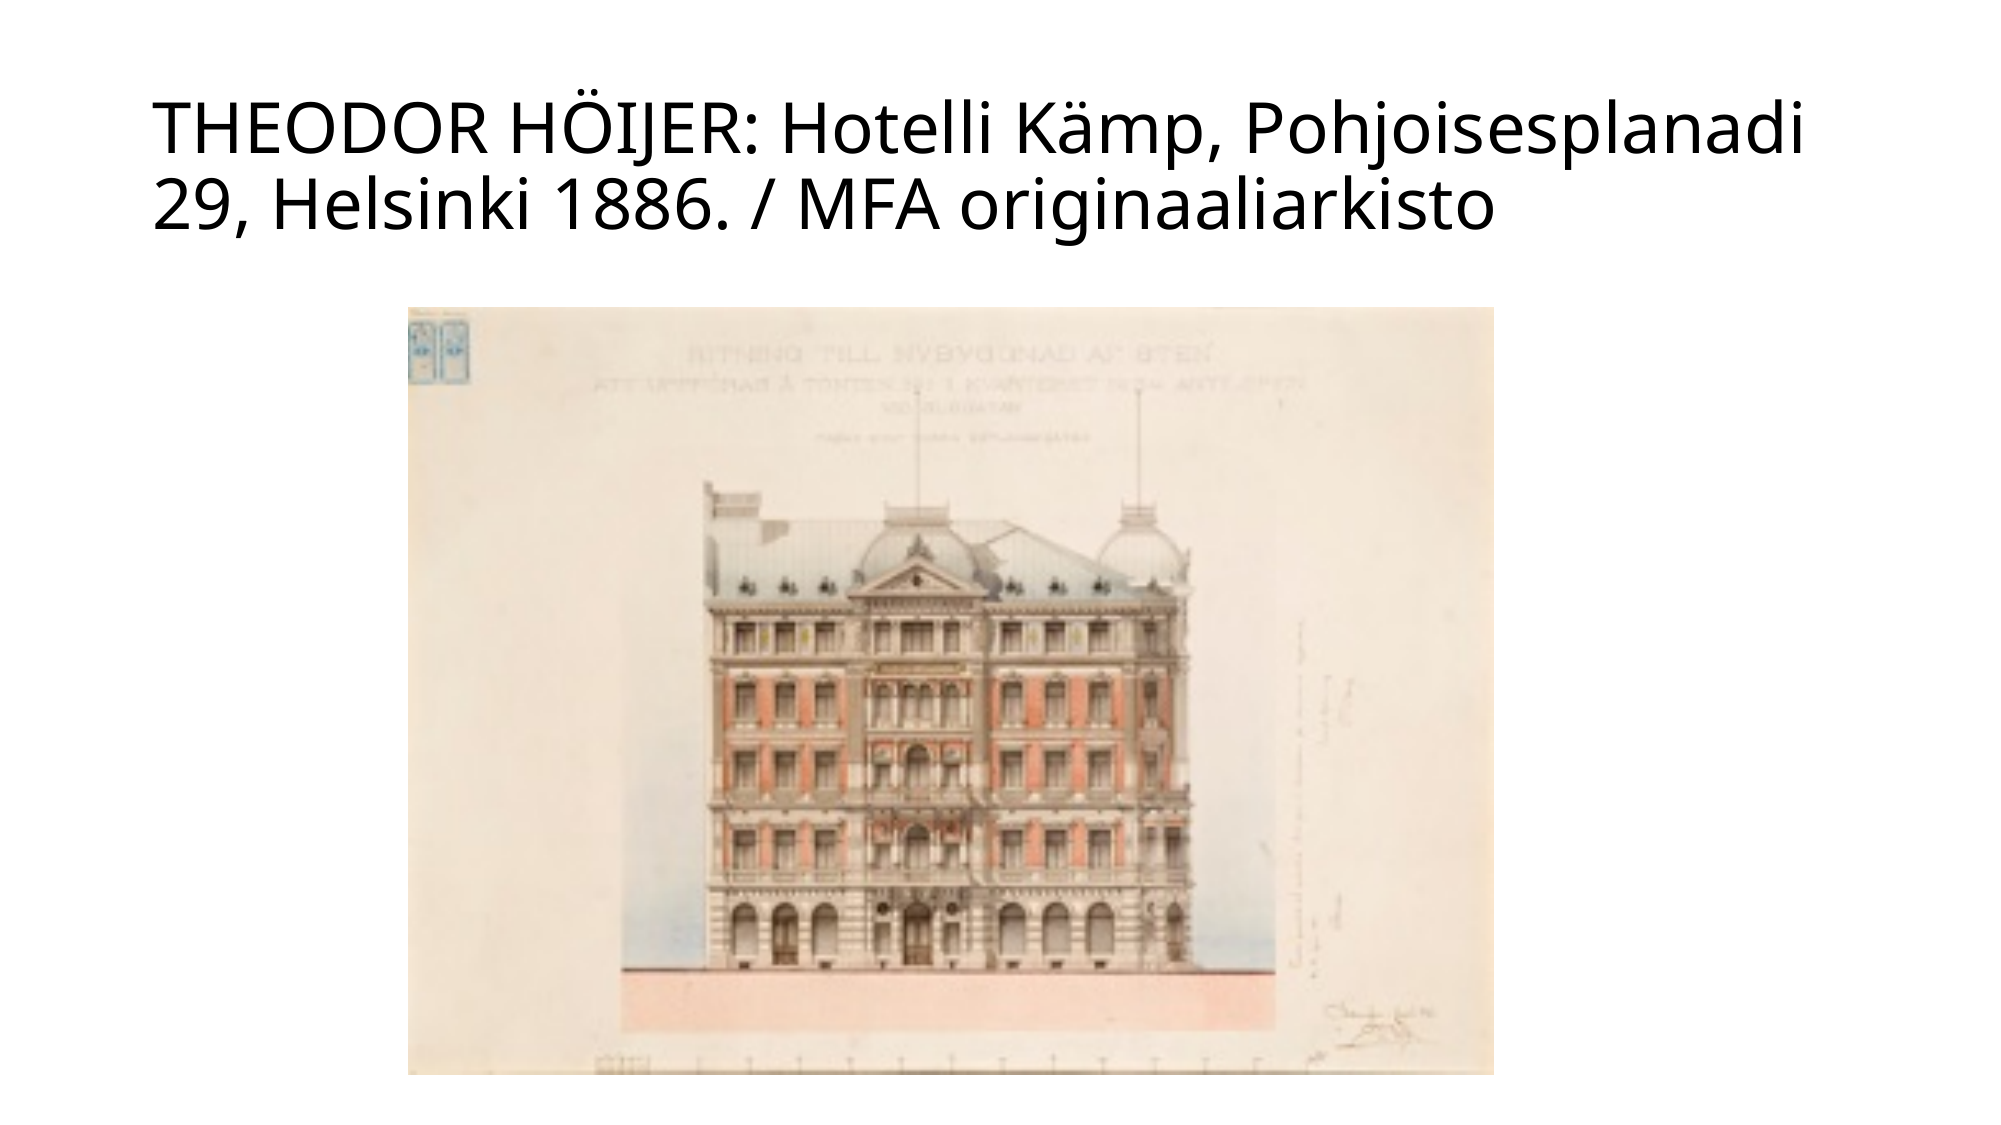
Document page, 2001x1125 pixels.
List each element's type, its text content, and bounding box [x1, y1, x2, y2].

title THEODOR HÖIJER: Hotelli Kämp, Pohjoisesplanadi 29, Helsinki 1886. / MFA originaaliarkisto [137, 59, 1863, 278]
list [408, 307, 1494, 1075]
